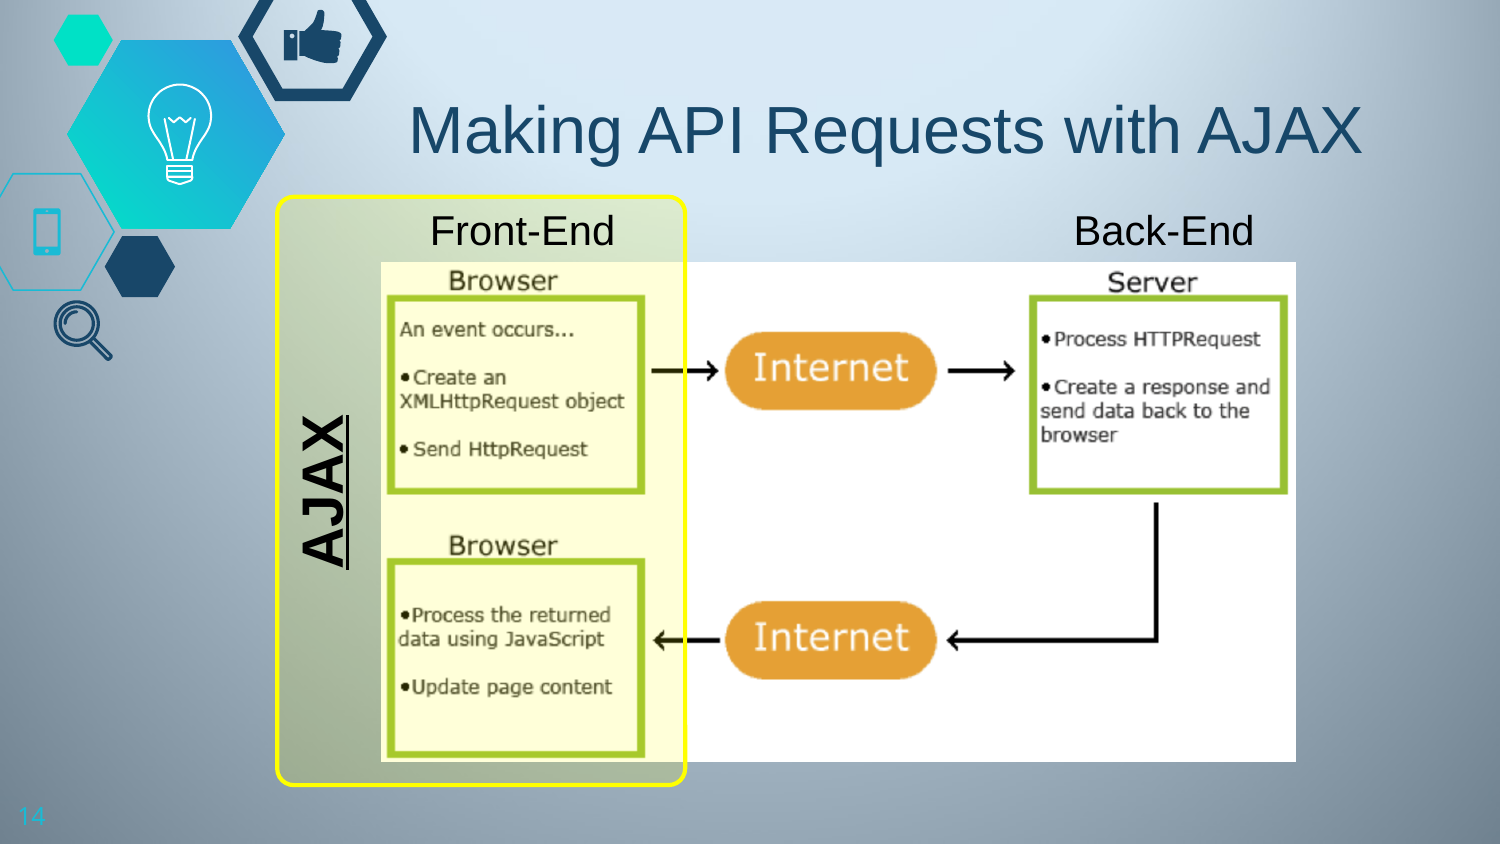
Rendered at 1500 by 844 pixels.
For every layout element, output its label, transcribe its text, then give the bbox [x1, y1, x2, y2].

picture [0, 175, 112, 289]
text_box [276, 196, 686, 786]
picture [0, 0, 1500, 844]
title Making API Requests with AJAX [393, 75, 1415, 182]
slide_number 14 [2, 785, 93, 844]
picture [253, 0, 372, 88]
text_box Back-End [1058, 196, 1270, 260]
